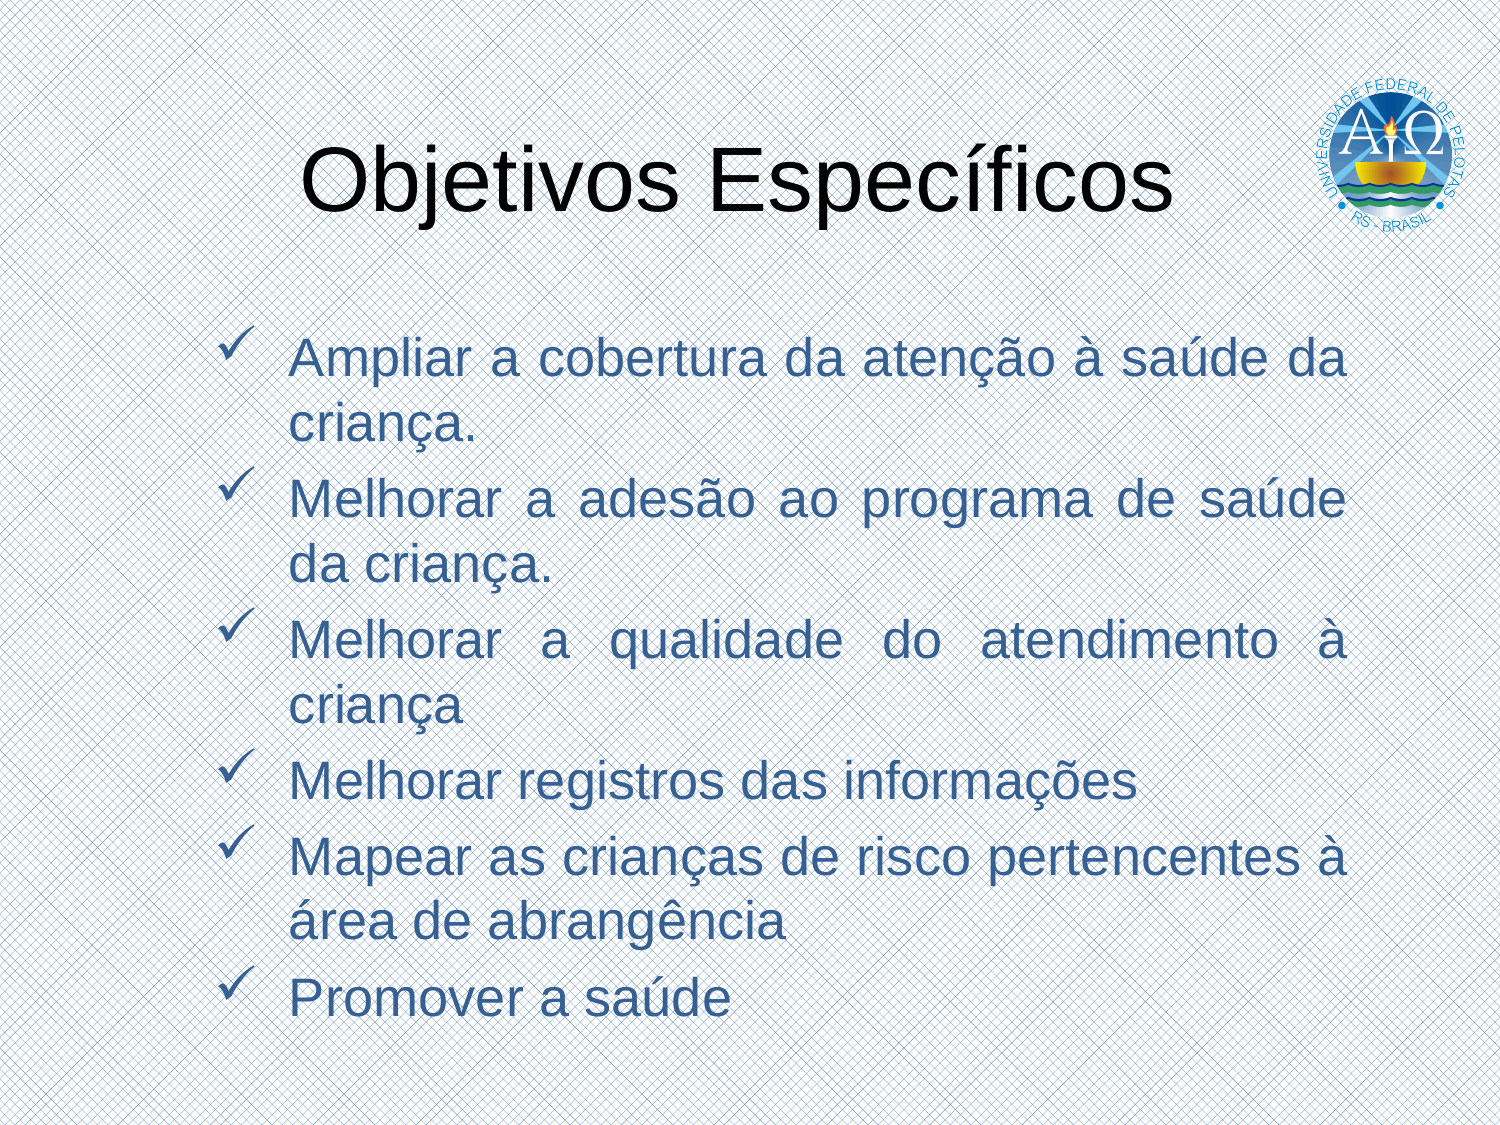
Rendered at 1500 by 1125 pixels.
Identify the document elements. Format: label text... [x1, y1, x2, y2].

title Objetivos Específicos [253, 54, 1223, 296]
picture [1316, 77, 1466, 232]
subtitle Ampliar a cobertura da atenção à saúde da criança. Melhorar a adesão ao programa de saúde da criança. Melhorar a qualidade do atendimento à criança Melhorar registros das informações Mapear as crianças de risco pertencentes à área de abrangência Promover a saúde [123, 314, 1365, 1059]
